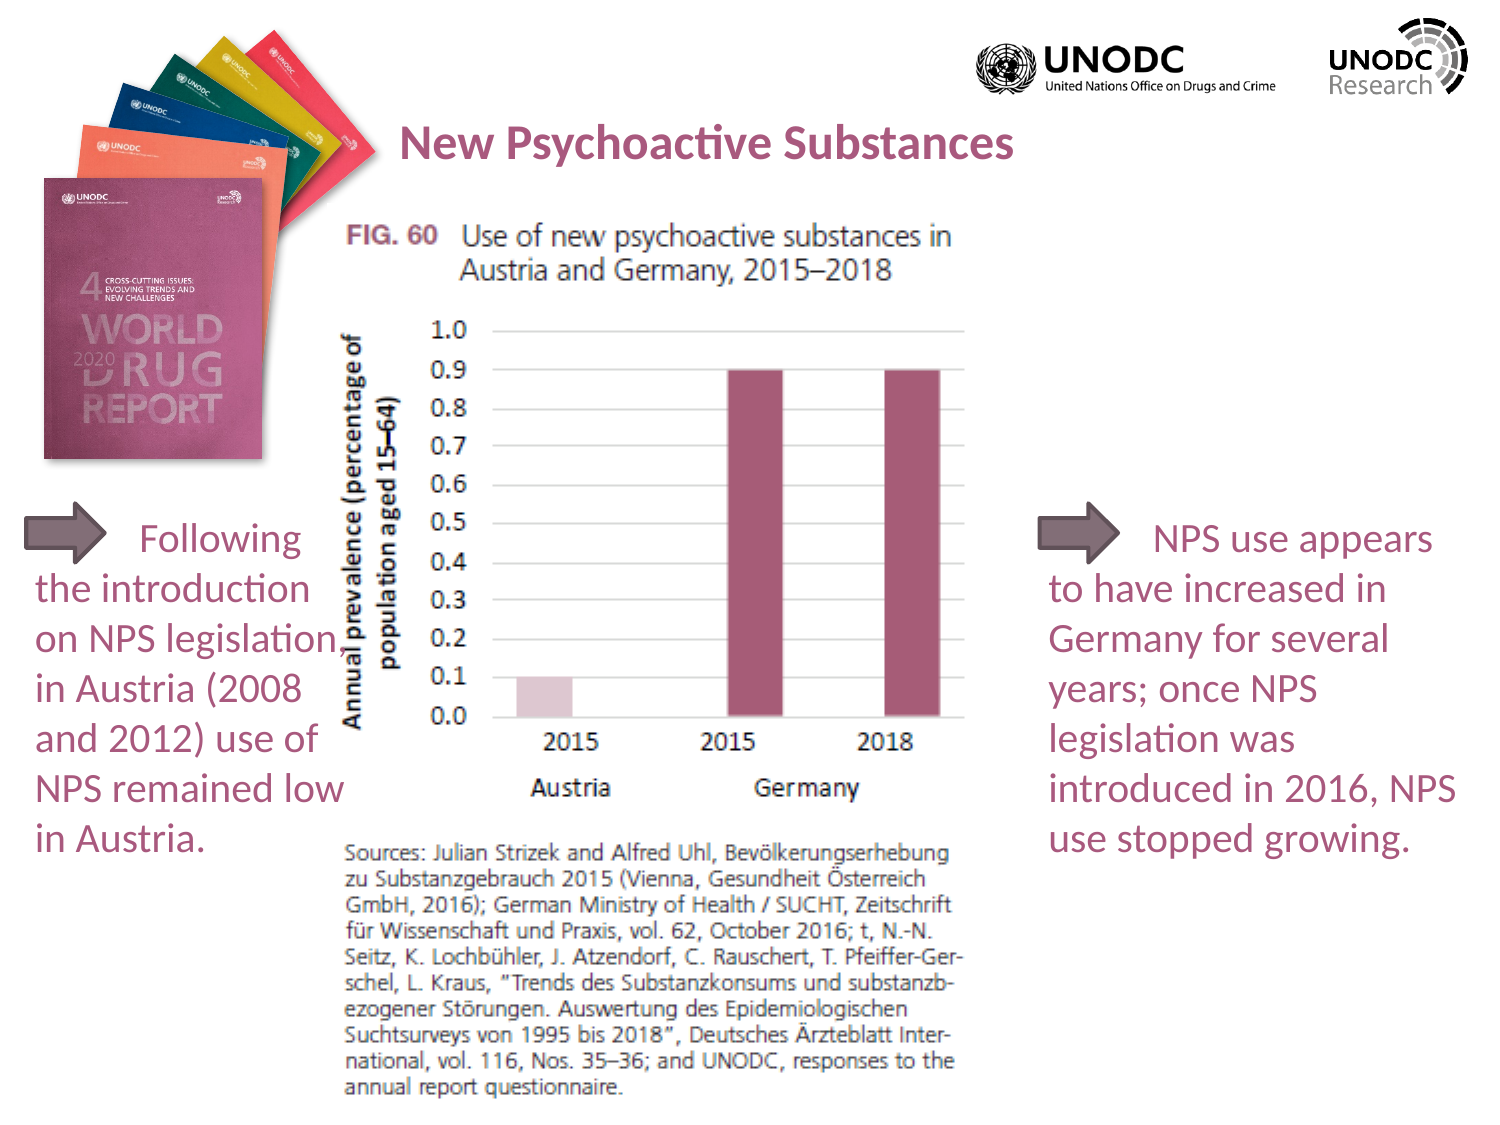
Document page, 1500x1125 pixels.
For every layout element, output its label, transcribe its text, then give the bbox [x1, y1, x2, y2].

picture [327, 203, 1007, 1121]
picture [1320, 12, 1475, 103]
text_box NPS use appears to have increased in Germany for several years; once NPS legislation was introduced in 2016, NPS use stopped growing. [1033, 503, 1480, 840]
text_box Following the introduction on NPS legislation, in Austria (2008 and 2012) use of NPS remained low in Austria. [20, 503, 322, 840]
text_box [24, 501, 107, 565]
text_box [1037, 501, 1121, 565]
picture [965, 32, 1283, 101]
picture [44, 197, 320, 459]
picture [118, 31, 333, 101]
text_box New Psychoactive Substances [3, 101, 1422, 197]
